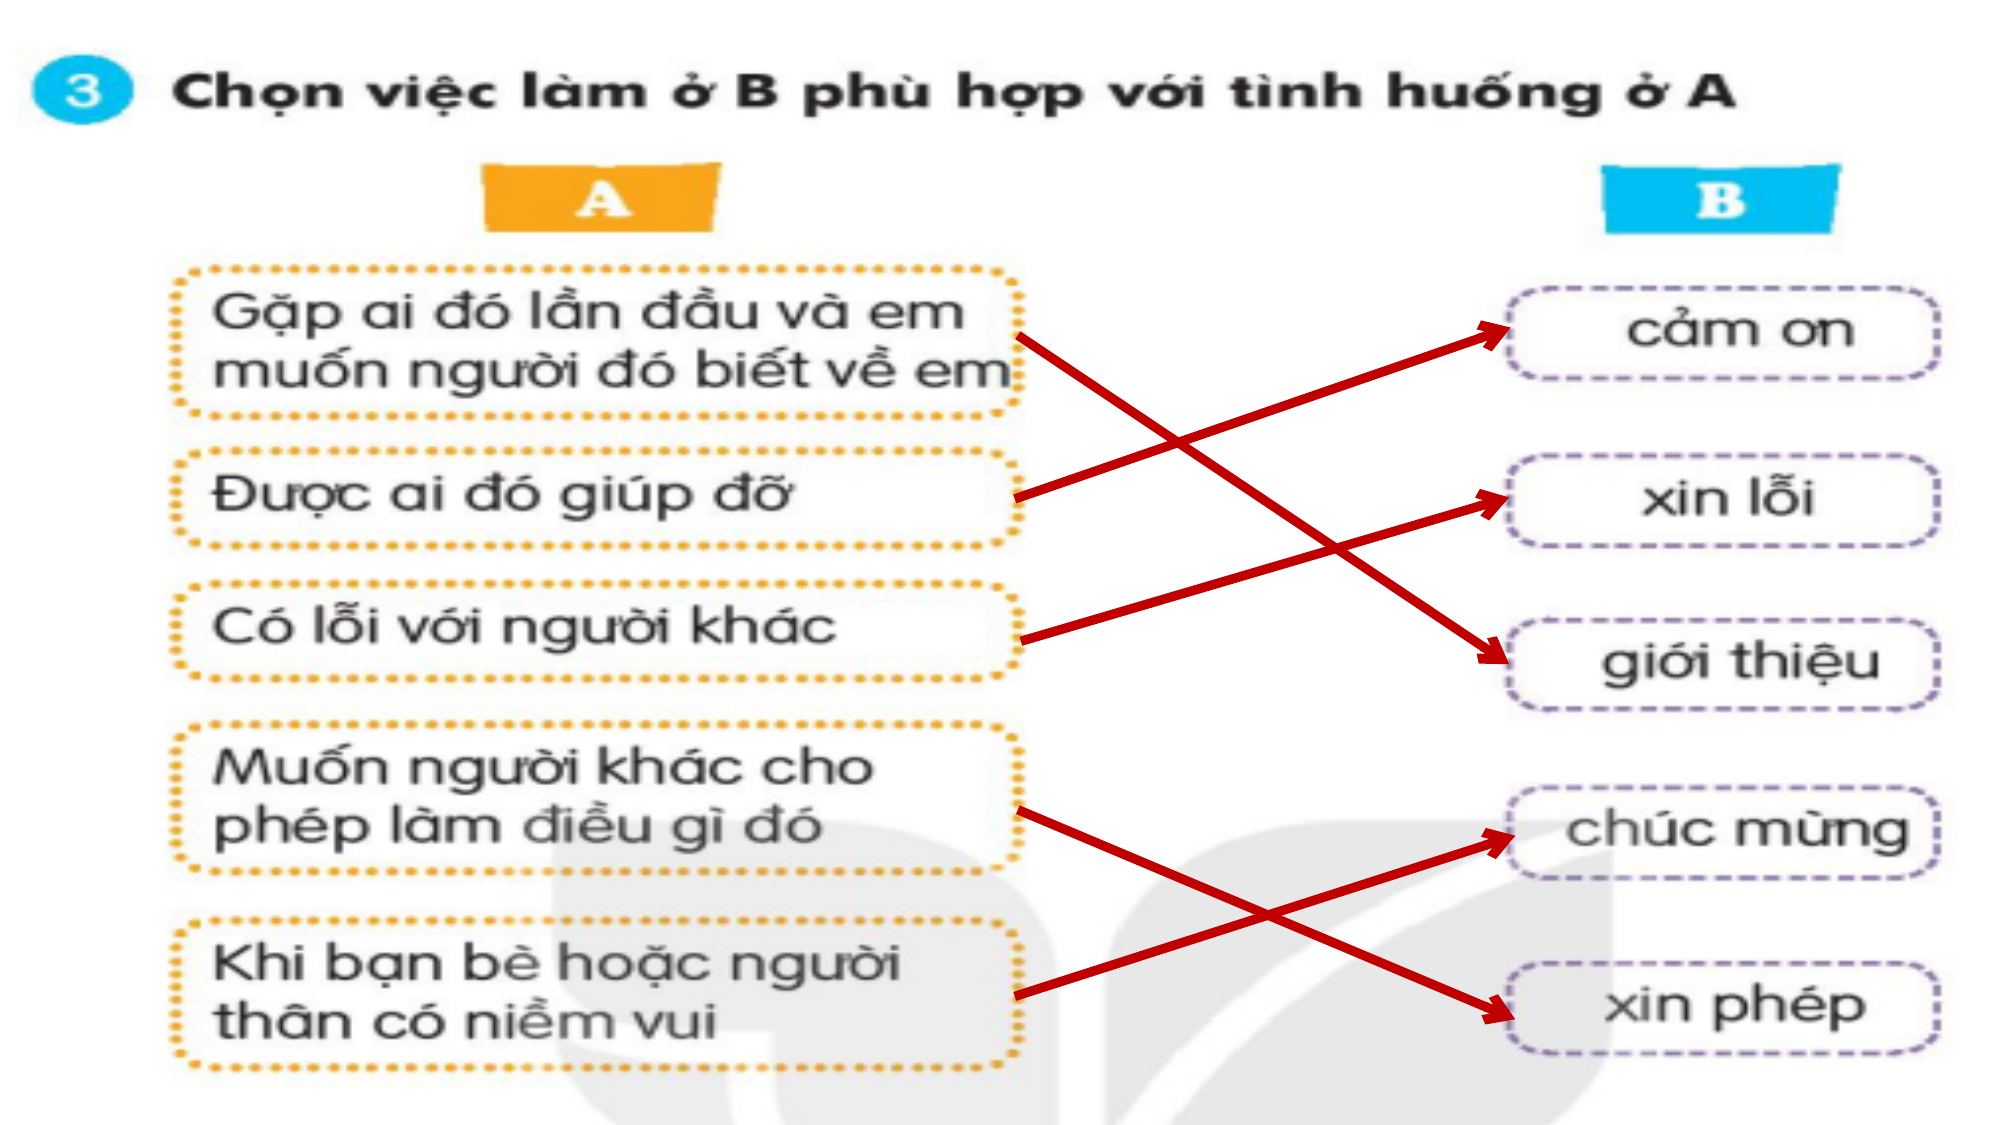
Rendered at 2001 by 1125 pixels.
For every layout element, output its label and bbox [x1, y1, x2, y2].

text_box [1014, 327, 1511, 499]
text_box [1017, 997, 1516, 1020]
text_box [1017, 809, 1516, 835]
text_box [1020, 497, 1510, 642]
text_box [1014, 835, 1516, 997]
text_box [1017, 499, 1510, 665]
list [0, 0, 2000, 1125]
